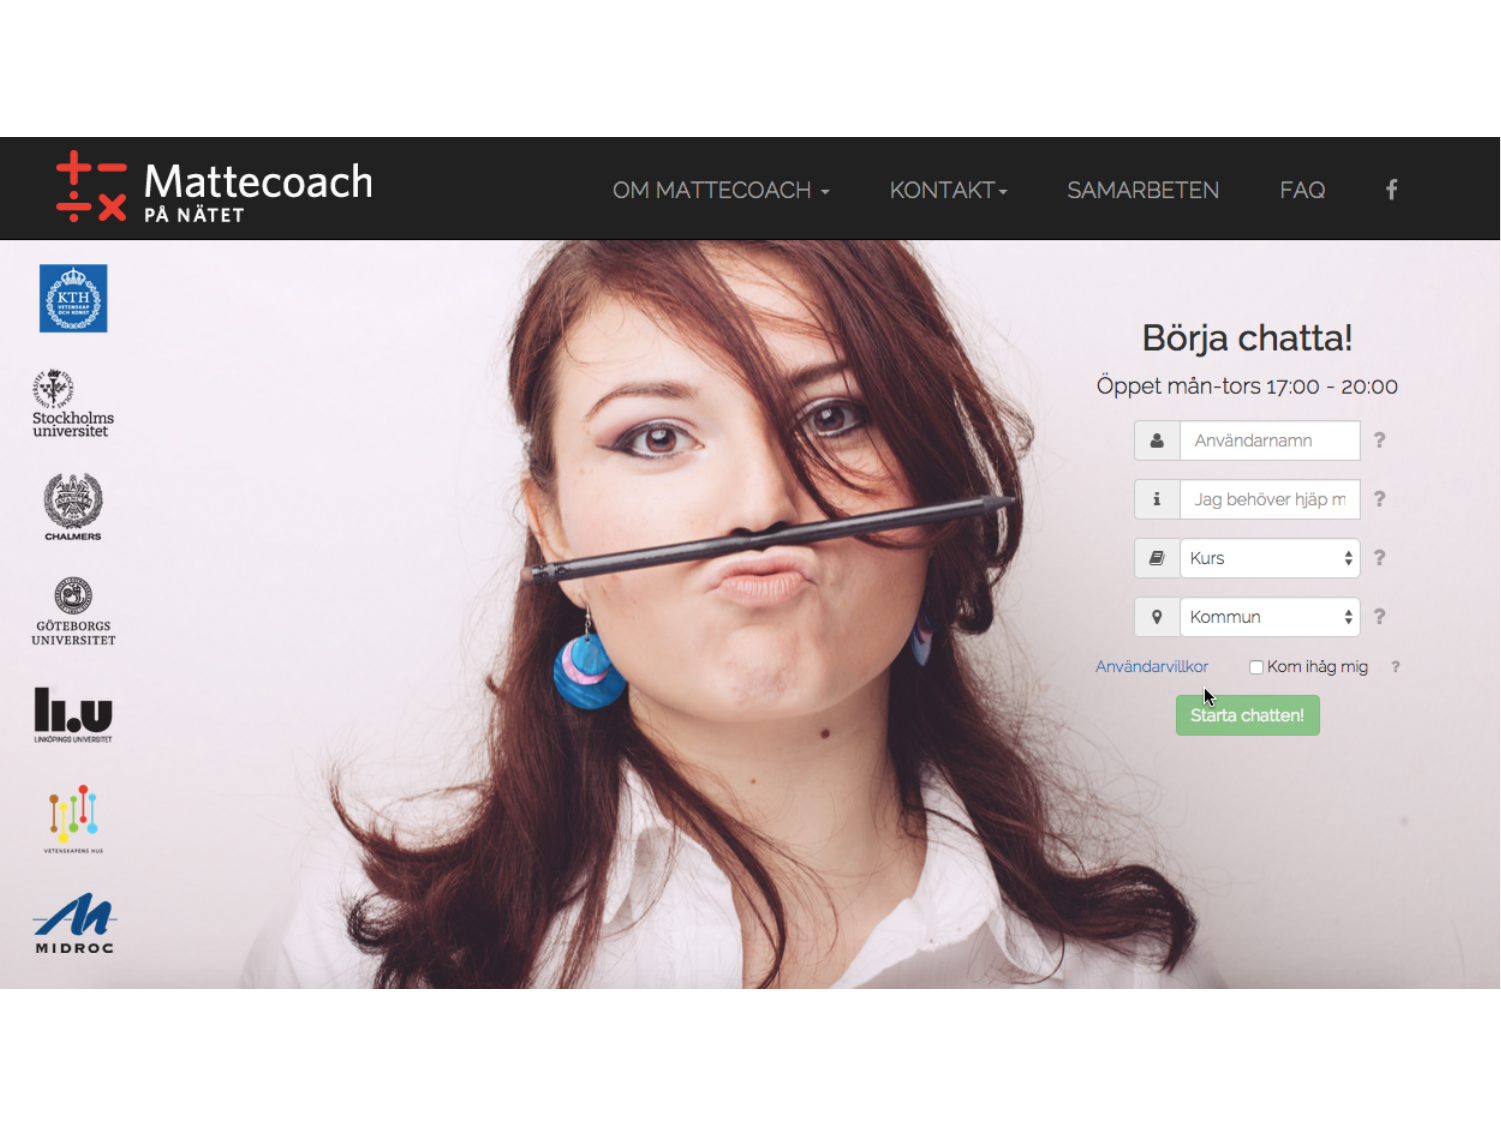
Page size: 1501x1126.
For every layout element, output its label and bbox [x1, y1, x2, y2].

picture [0, 137, 1501, 989]
